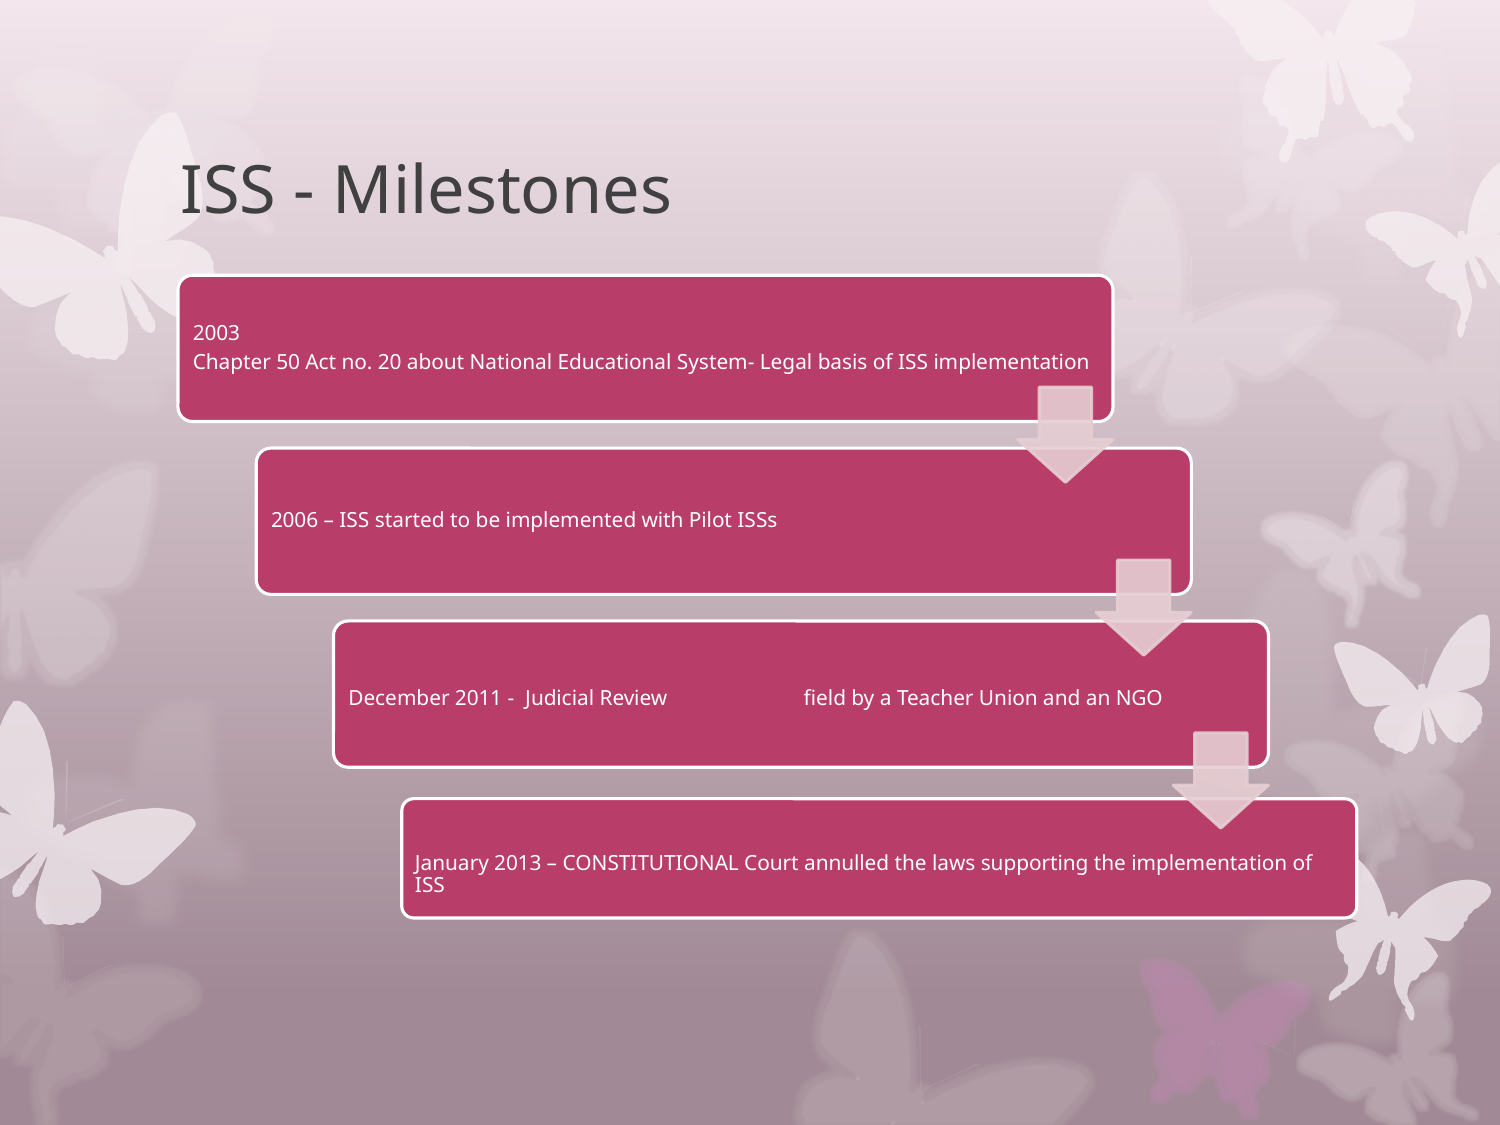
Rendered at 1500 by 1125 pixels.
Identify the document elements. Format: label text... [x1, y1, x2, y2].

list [182, 274, 1353, 941]
title ISS - Milestones [165, 110, 1335, 263]
